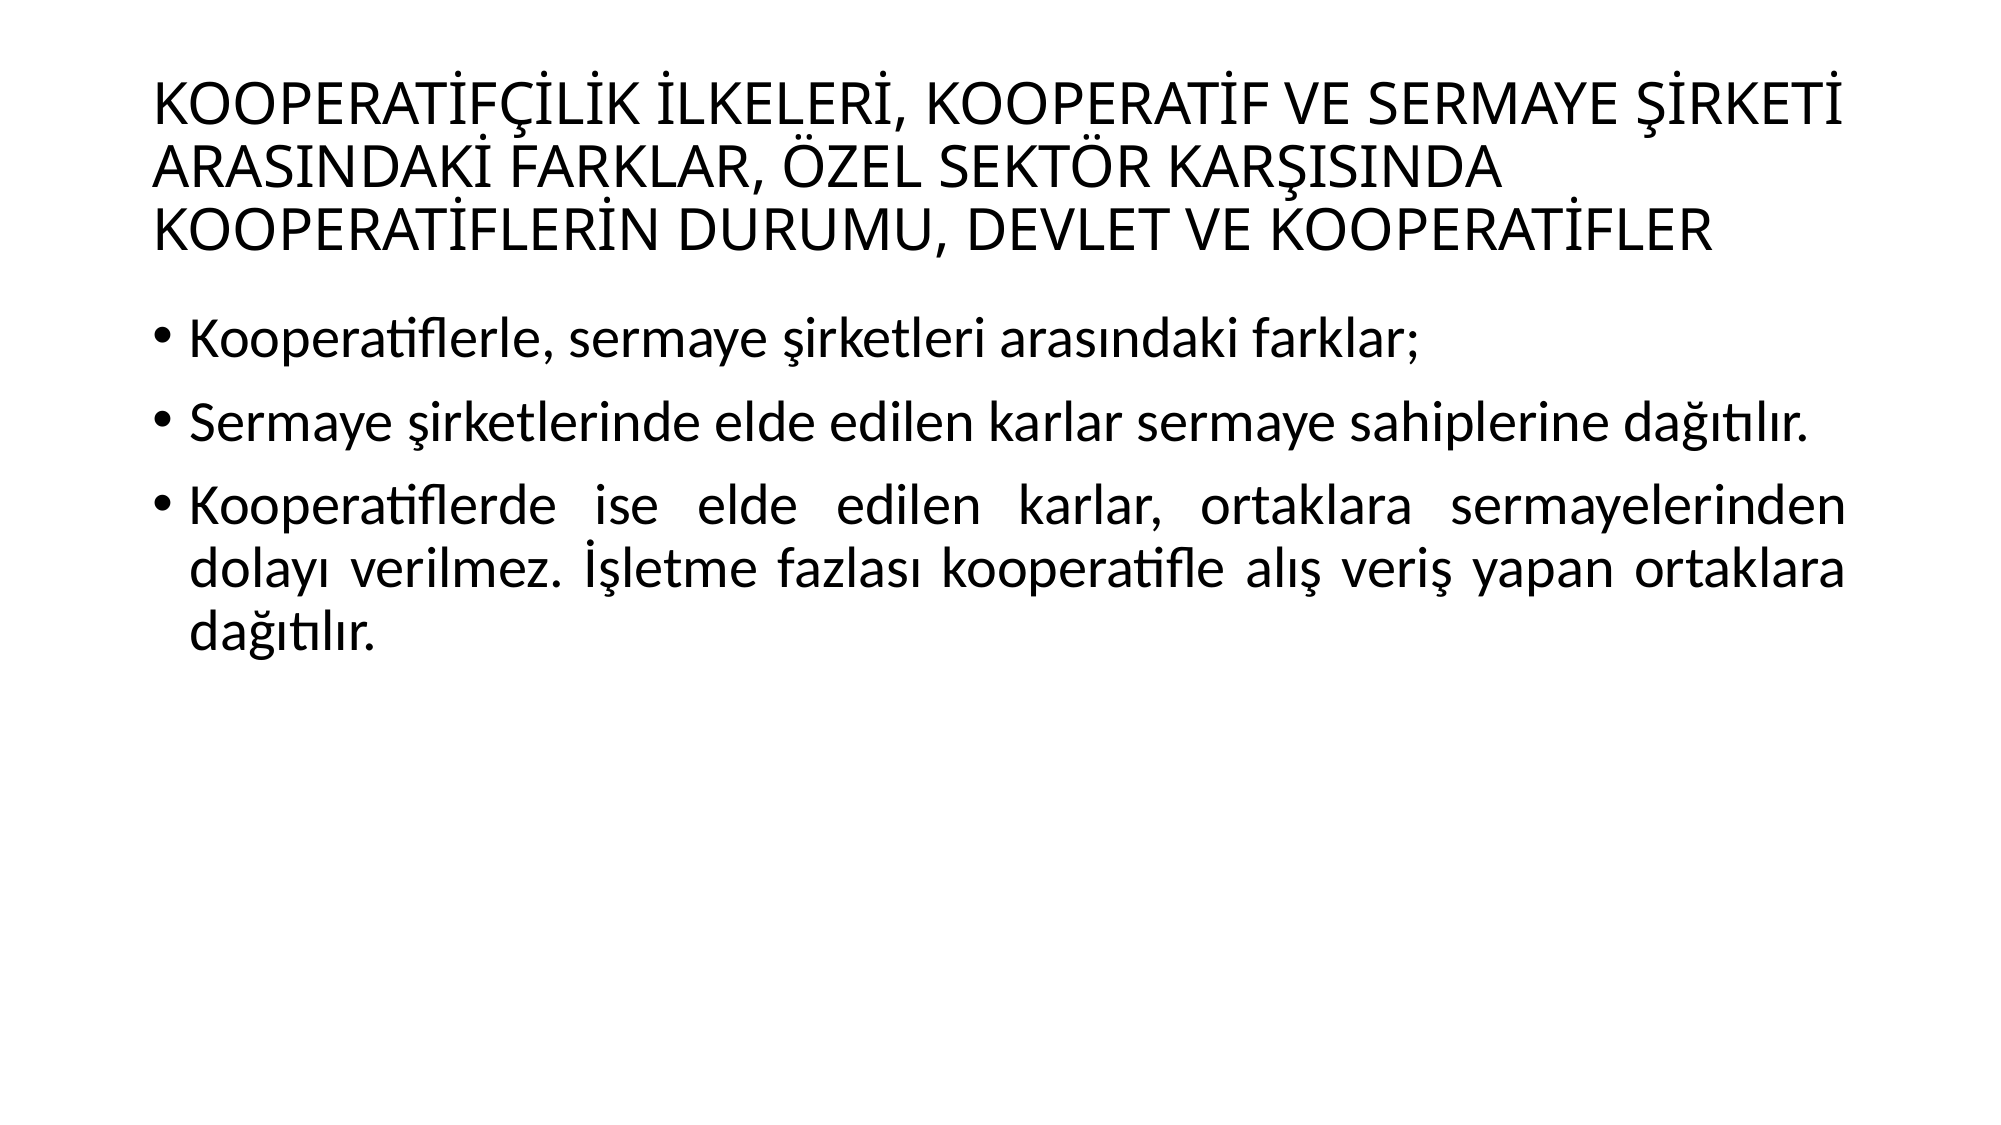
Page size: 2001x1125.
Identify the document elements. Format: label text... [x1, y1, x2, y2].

title KOOPERATİFÇİLİK İLKELERİ, KOOPERATİF VE SERMAYE ŞİRKETİ ARASINDAKİ FARKLAR, ÖZEL SEKTÖR KARŞISINDA KOOPERATİFLERİN DURUMU, DEVLET VE KOOPERATİFLER [137, 59, 1863, 278]
list Kooperatiflerle, sermaye şirketleri arasındaki farklar; Sermaye şirketlerinde elde edilen karlar sermaye sahiplerine dağıtılır. Kooperatiflerde ise elde edilen karlar, ortaklara sermayelerinden dolayı verilmez. İşletme fazlası kooperatifle alış veriş yapan ortaklara dağıtılır. [137, 299, 1863, 1014]
